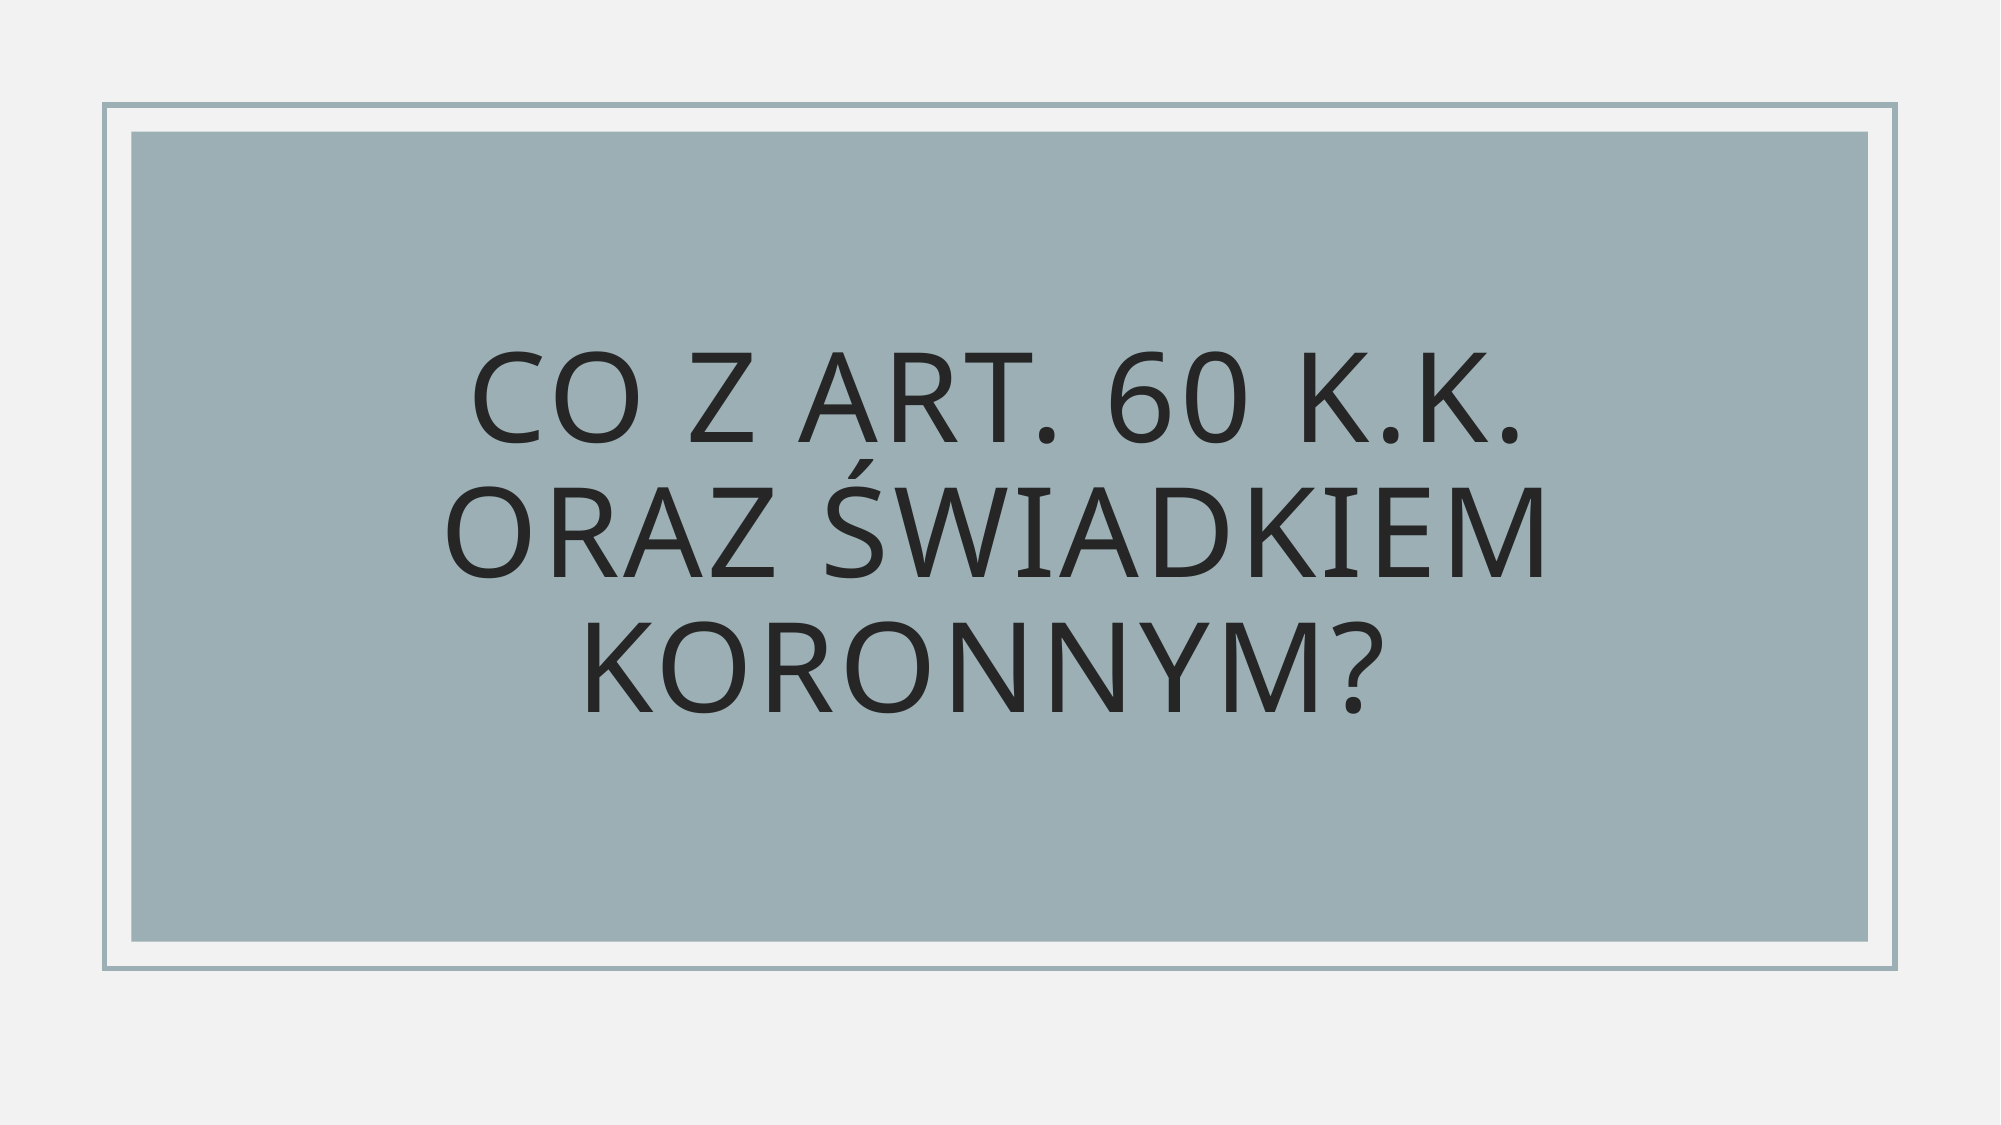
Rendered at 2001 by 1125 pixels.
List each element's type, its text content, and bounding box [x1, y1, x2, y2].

title Co z art. 60 k.k. oraz świadkiem koronnym? [181, 182, 1819, 892]
text_box [103, 104, 1896, 969]
text_box [130, 131, 1869, 943]
